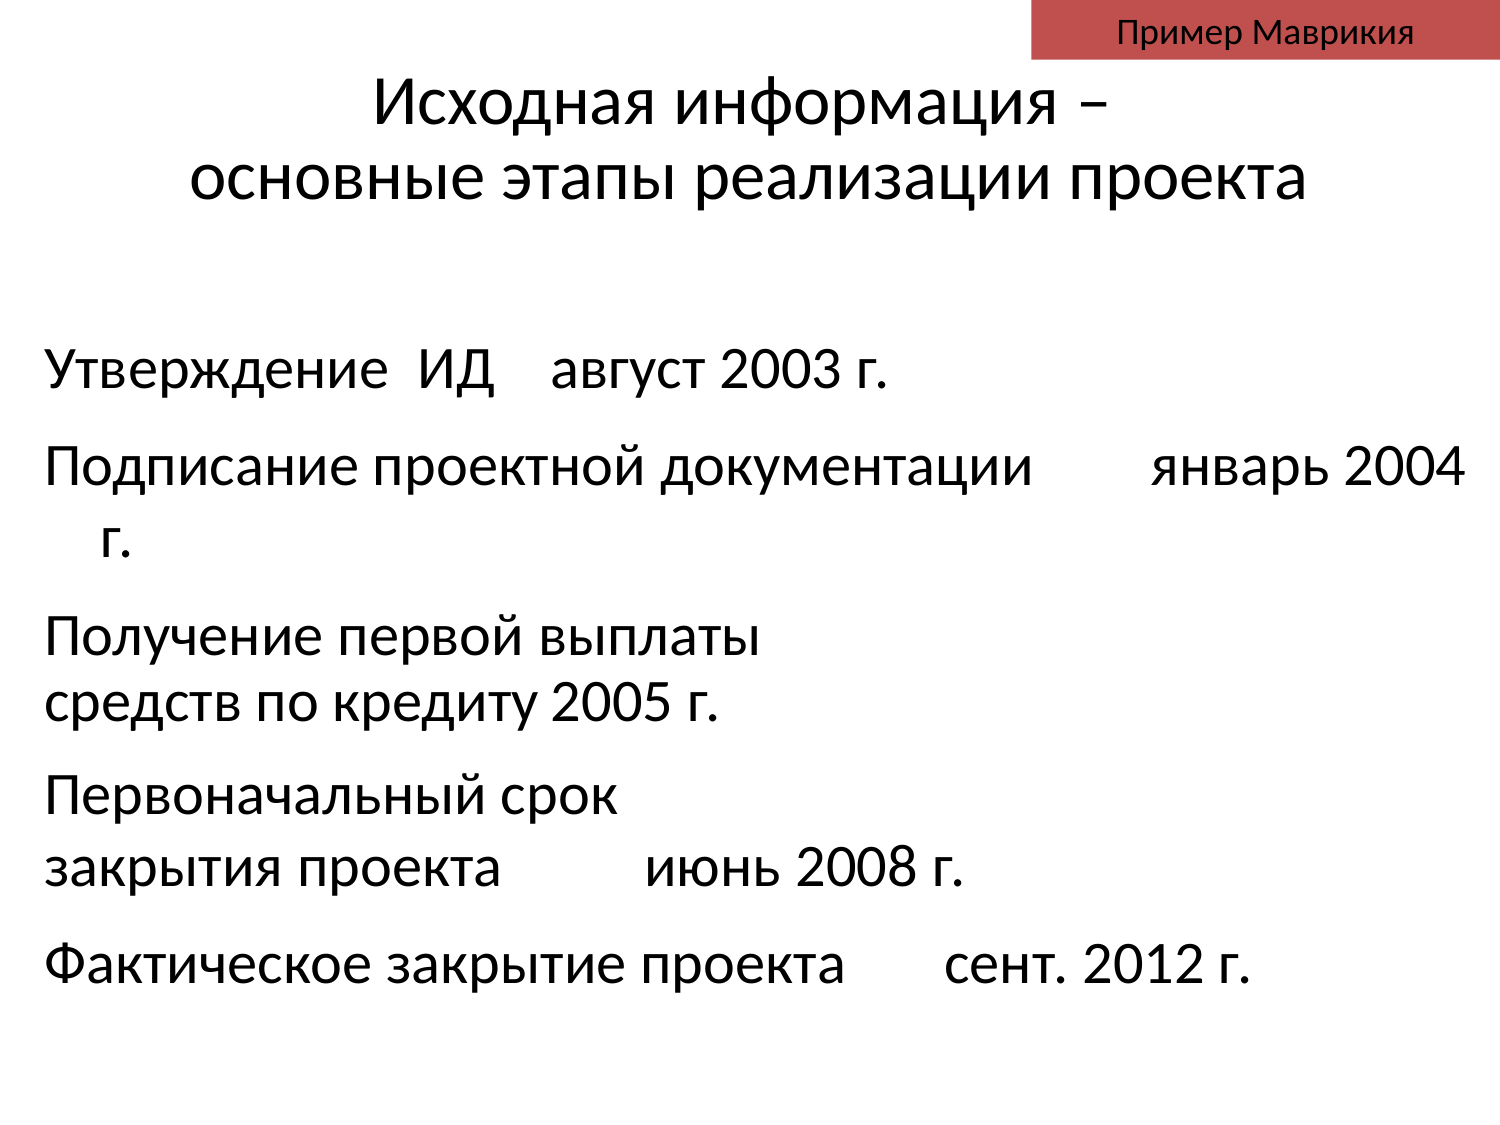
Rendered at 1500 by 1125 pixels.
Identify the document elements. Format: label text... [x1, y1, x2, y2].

title Исходная информация – основные этапы реализации проекта [75, 45, 1425, 233]
text_box Пример Маврикия [1031, 0, 1500, 60]
list Утверждение ИД август 2003 г. Подписание проектной документации январь 2004 г. Получение первой выплаты средств по кредиту 2005 г. Первоначальный срок закрытия проекта июнь 2008 г. Фактическое закрытие проекта сент. 2012 г. [29, 320, 1483, 941]
